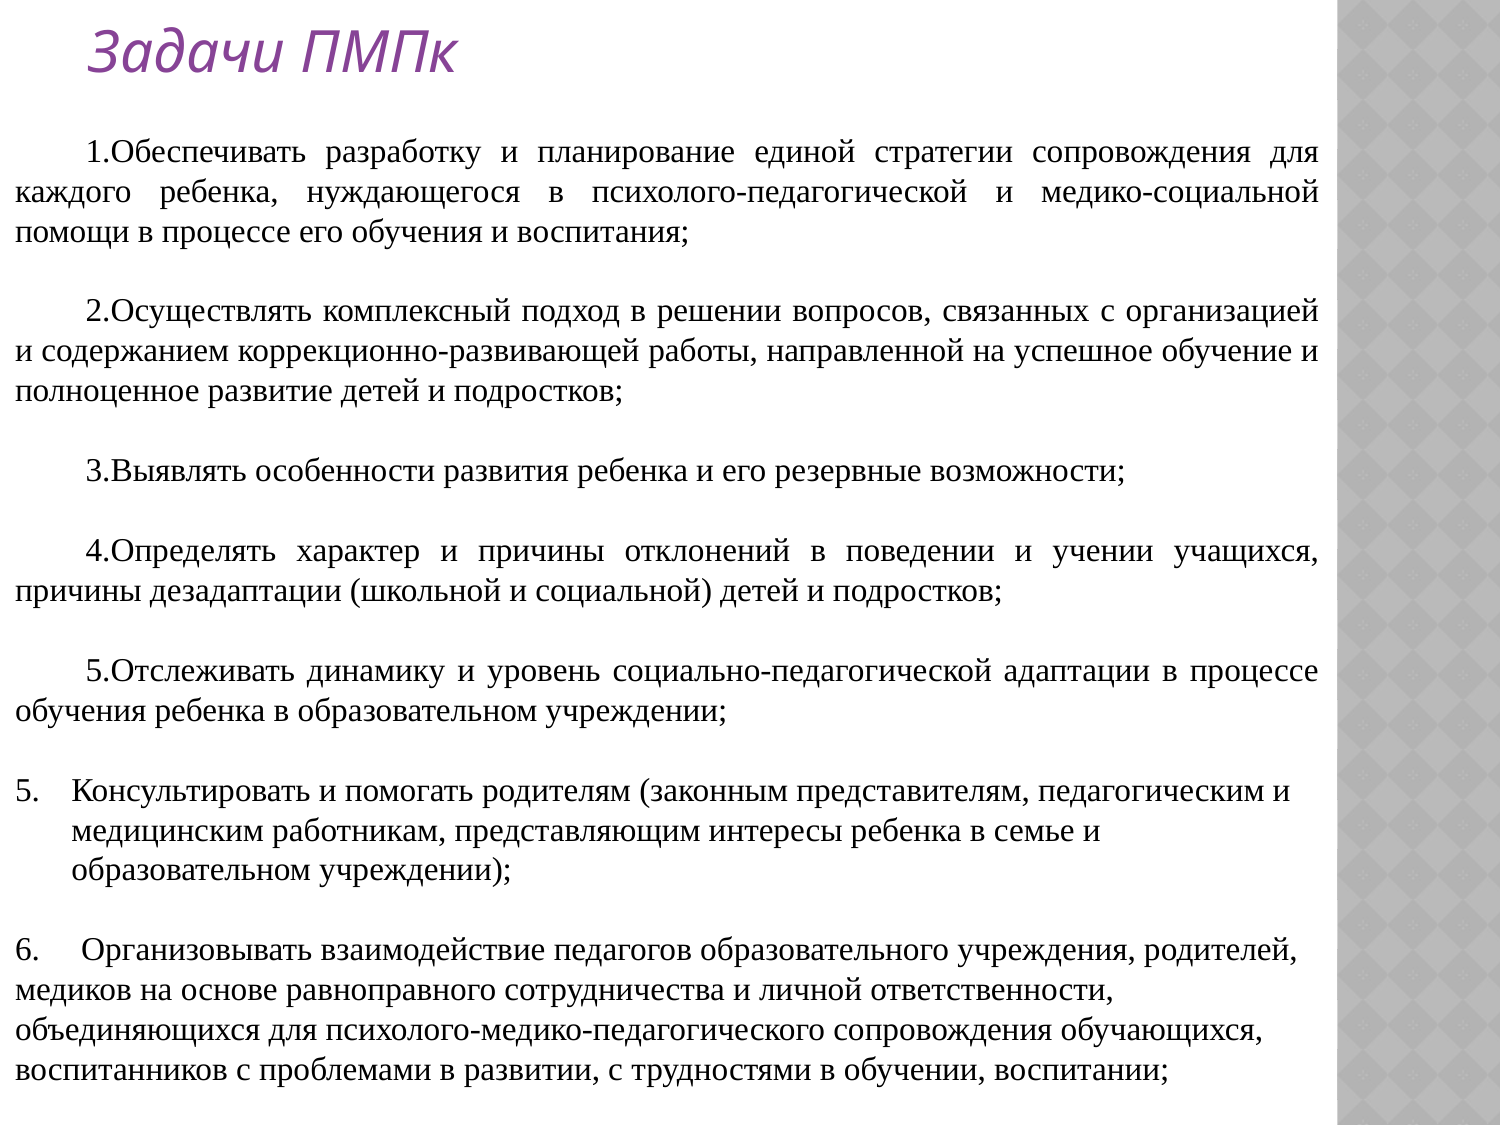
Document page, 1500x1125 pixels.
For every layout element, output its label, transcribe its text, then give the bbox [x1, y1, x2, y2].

text_box Задачи ПМПк Обеспечивать разработку и планирование единой стратегии сопровождения для каждого ребенка, нуждающегося в психолого-педагогической и медико-социальной помощи в процессе его обучения и воспитания; Осуществлять комплексный подход в решении вопросов, связанных с организацией и содержанием коррекционно-развивающей работы, направленной на успешное обучение и полноценное развитие детей и подростков; Выявлять особенности развития ребенка и его резервные возможности; Определять характер и причины отклонений в поведении и учении учащихся, причины дезадаптации (школьной и социальной) детей и подростков; Отслеживать динамику и уровень социально-педагогической адаптации в процессе обучения ребенка в образовательном учреждении; Консультировать и помогать родителям (законным представителям, педагогическим и медицинским работникам, представляющим интересы ребенка в семье и образовательном учреждении); 6. Организовывать взаимодействие педагогов образовательного учреждения, родителей, медиков на основе равноправного сотрудничества и личной ответственности, объединяющихся для психолого-медико-педагогического сопровождения обучающихся, воспитанников с проблемами в развитии, с трудностями в обучении, воспитании; [0, 6, 1336, 1125]
